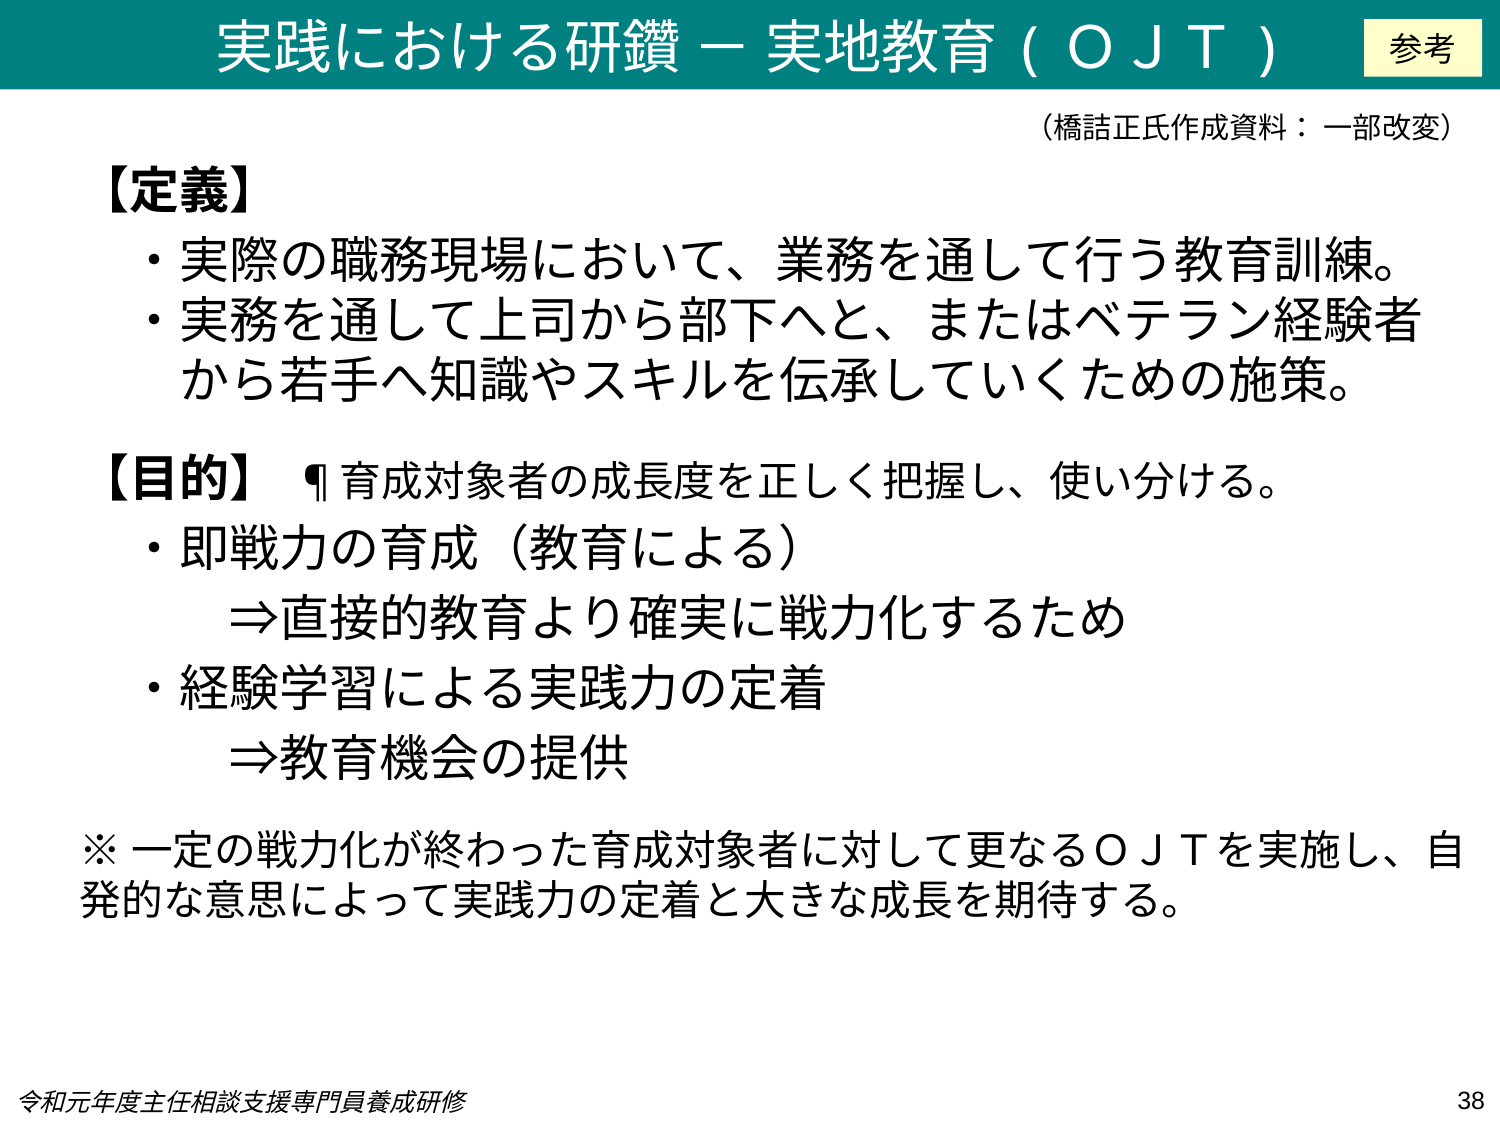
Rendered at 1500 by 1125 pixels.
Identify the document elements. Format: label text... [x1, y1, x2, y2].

footer 令和元年度主任相談支援専門員養成研修 [0, 1078, 510, 1125]
text_box 【定義】 ・実際の職務現場において、業務を通して行う教育訓練。 ・実務を通して上司から部下へと、またはベテラン経験者 から若手へ知識やスキルを伝承していくための施策。 【目的】 ¶育成対象者の成長度を正しく把握し、使い分ける。 ・即戦力の育成（教育による） ⇒直接的教育より確実に戦力化するため ・経験学習による実践力の定着 ⇒教育機会の提供 ※一定の戦力化が終わった育成対象者に対して更なるＯＪＴを実施し、自発的な意思によって実践力の定着と大きな成長を期待する。 [64, 150, 1490, 965]
text_box 実践における研鑽 － 実地教育(ＯＪＴ) [0, 0, 1500, 91]
text_box （橋詰正氏作成資料： 一部改変） [1009, 101, 1494, 154]
text_box 参考 [1362, 17, 1484, 79]
slide_number 38 [1149, 1077, 1500, 1124]
